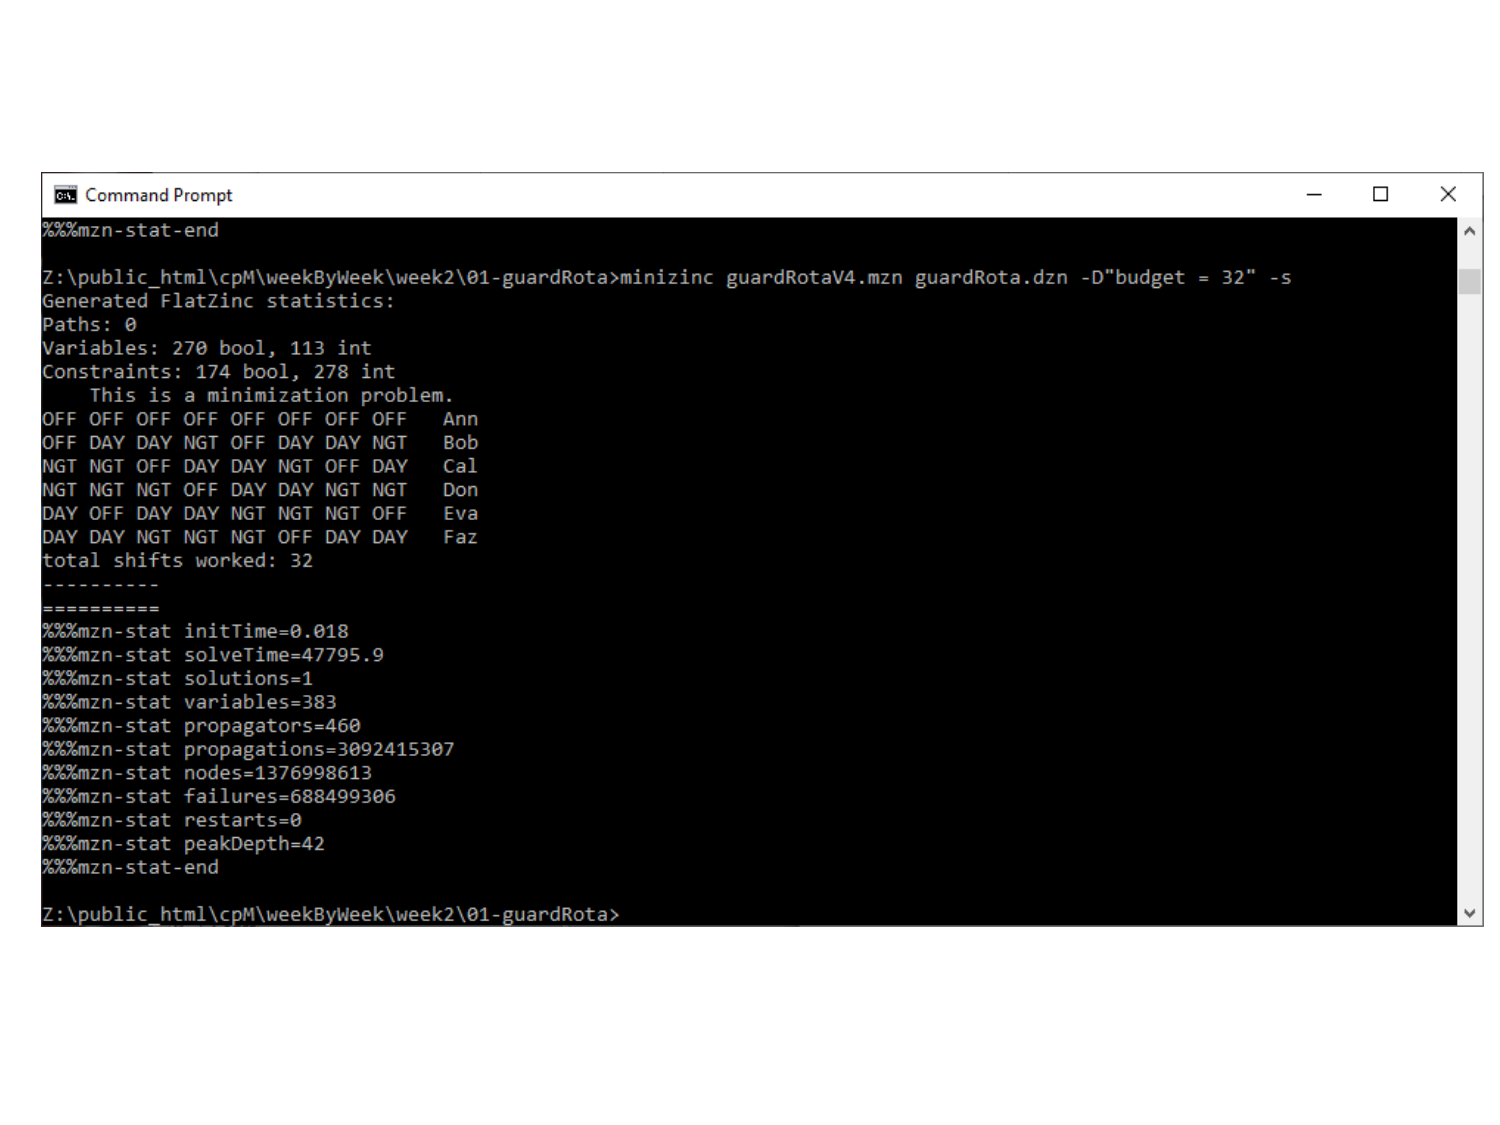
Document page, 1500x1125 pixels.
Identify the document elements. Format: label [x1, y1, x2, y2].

picture [41, 172, 1484, 928]
